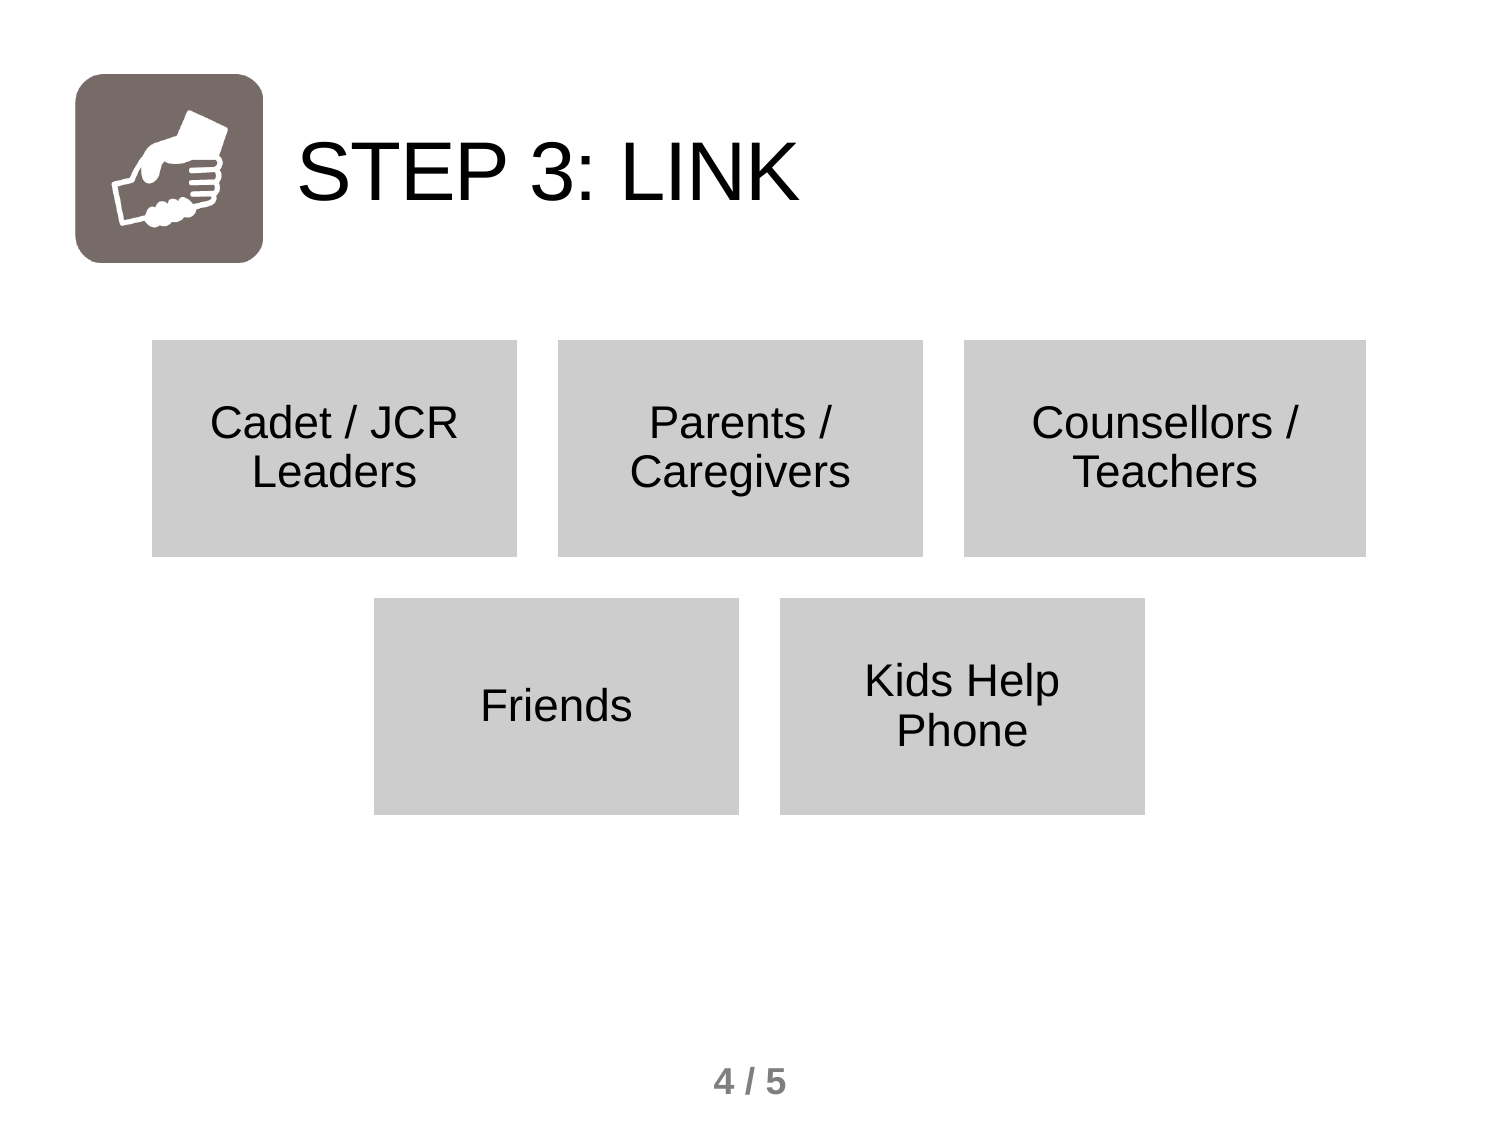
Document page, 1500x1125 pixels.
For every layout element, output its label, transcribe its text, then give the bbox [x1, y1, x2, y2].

picture [74, 74, 263, 263]
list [149, 337, 1369, 1024]
text_box 4 / 5 [674, 1049, 825, 1110]
title STEP 3: LINK [281, 93, 1294, 226]
